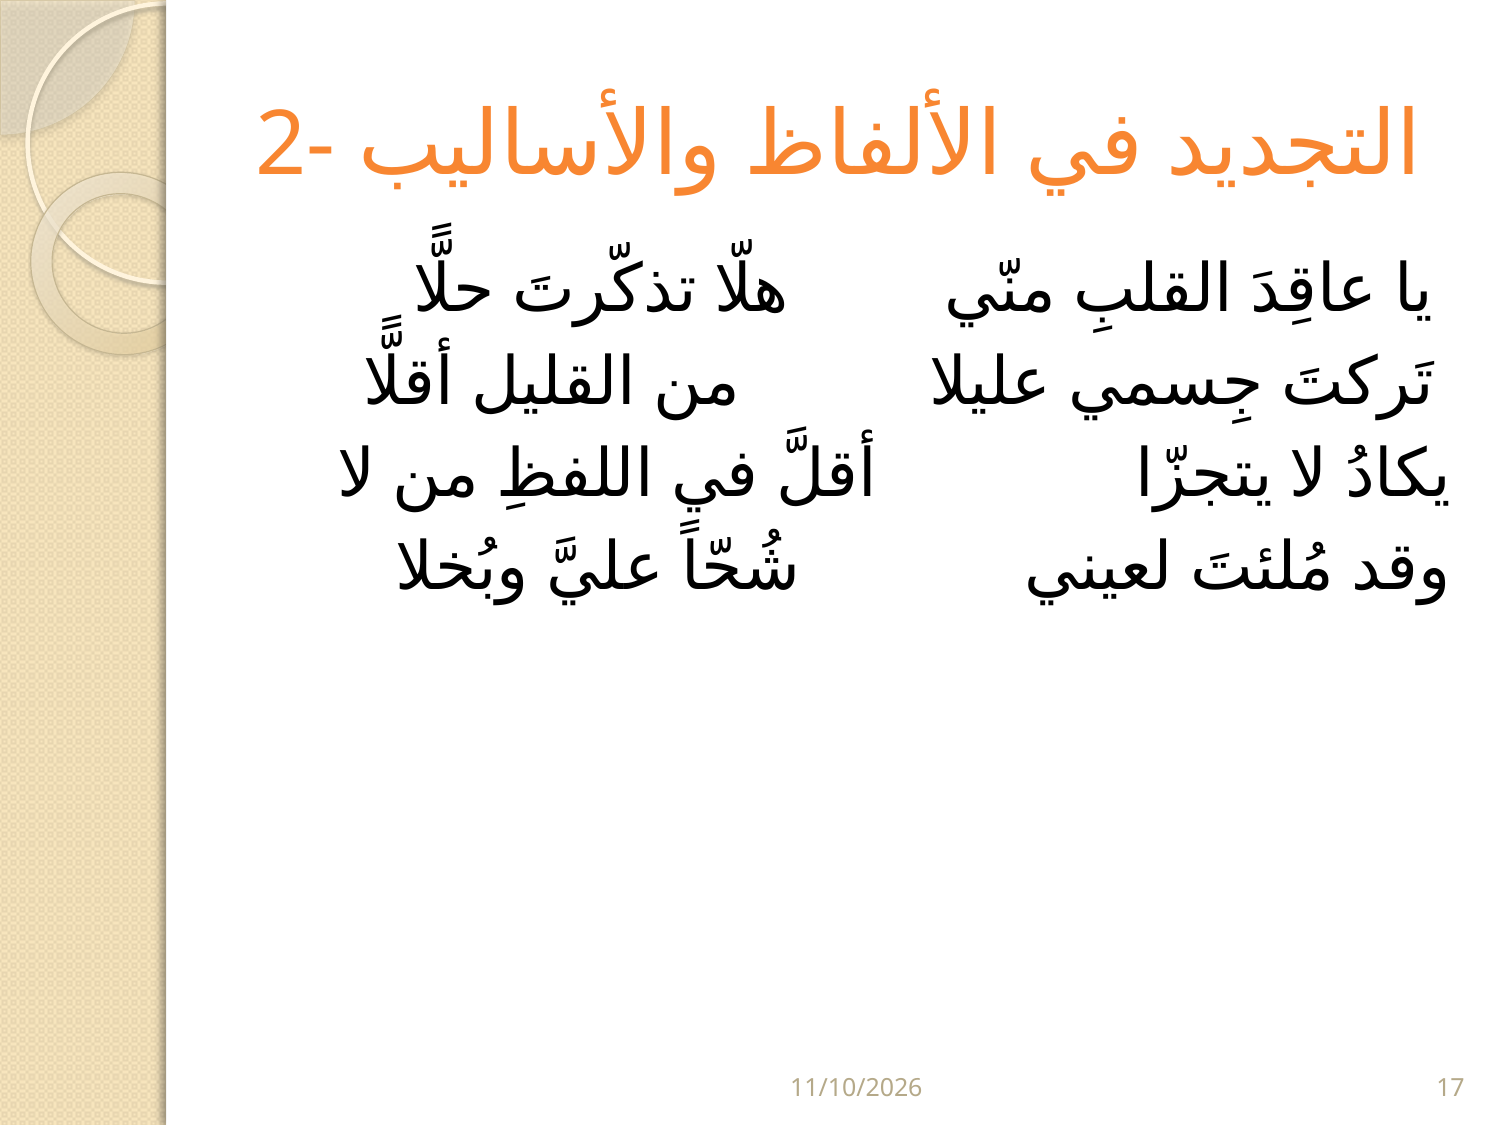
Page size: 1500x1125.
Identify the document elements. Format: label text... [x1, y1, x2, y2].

title 2- التجديد في الألفاظ والأساليب [235, 45, 1466, 233]
slide_number 17 [1413, 1034, 1488, 1113]
list يا عاقِدَ القلبِ منّي هلّا تذكّرتَ حلًّا تَركتَ جِسمي عليلا من القليل أقلًّا يكادُ لا يتجزّا أقلَّ في اللفظِ من لا وقد مُلئتَ لعيني شُحّاً عليَّ وبُخلا [235, 237, 1466, 1025]
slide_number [587, 1034, 938, 1113]
